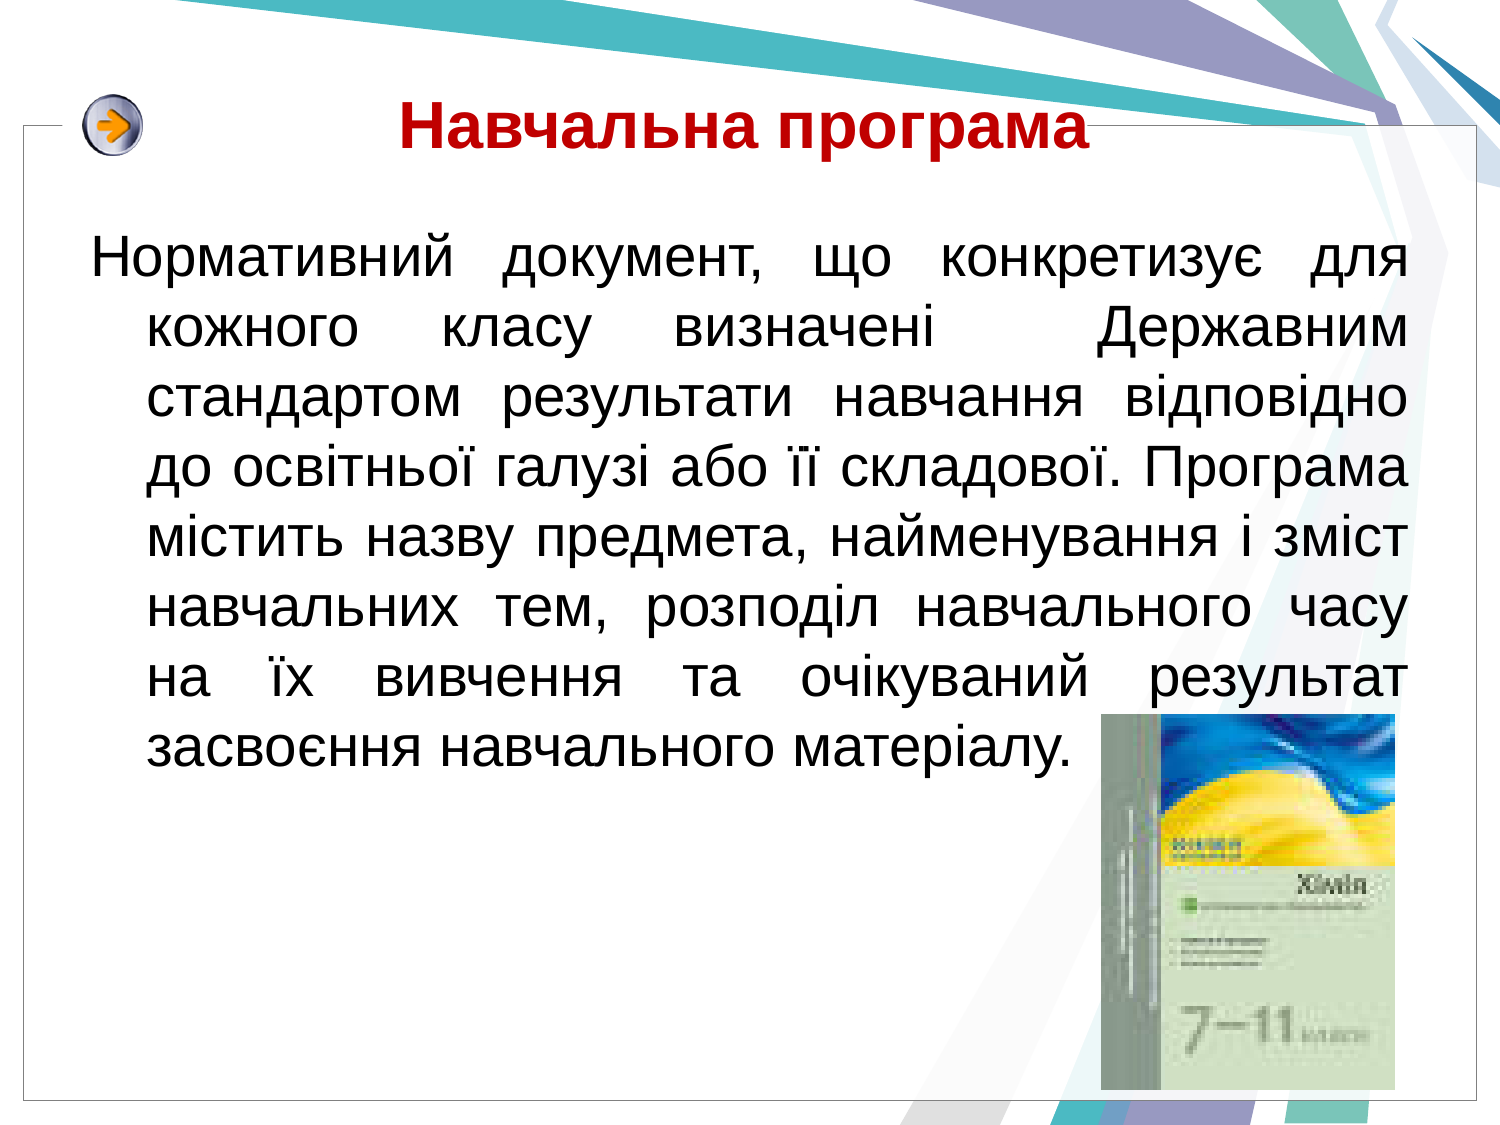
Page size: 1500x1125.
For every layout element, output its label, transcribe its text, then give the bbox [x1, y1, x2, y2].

list Нормативний документ, що конкретизує для кожного класу визначені Державним стандартом результати навчання відповідно до освітньої галузі або її складової. Програма містить назву предмета, найменування і зміст навчальних тем, розподіл навчального часу на їх вивчення та очікуваний результат засвоєння навчального матеріалу. [75, 46, 1425, 1090]
title Навчальна програма [199, 32, 1289, 46]
picture [1101, 714, 1395, 1091]
